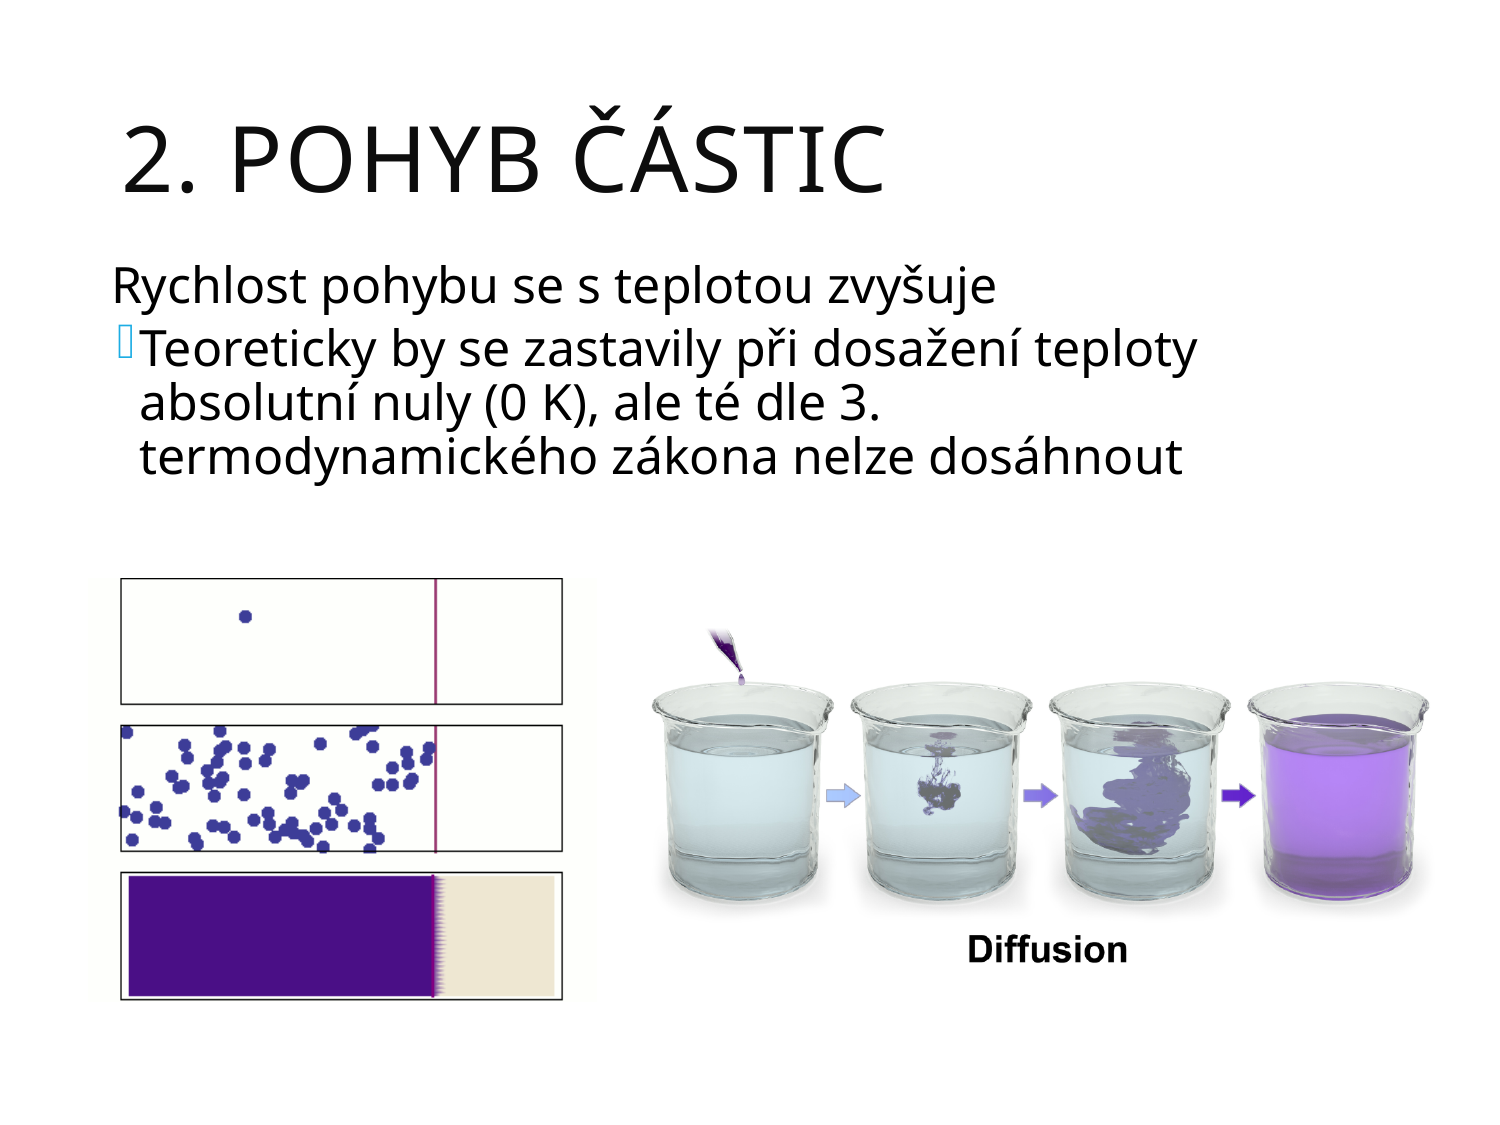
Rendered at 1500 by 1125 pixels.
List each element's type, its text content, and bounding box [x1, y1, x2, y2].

title 2. Pohyb částic [106, 43, 1303, 253]
list Rychlost pohybu se s teplotou zvyšuje Teoreticky by se zastavily při dosažení teploty absolutní nuly (0 K), ale té dle 3. termodynamického zákona nelze dosáhnout [88, 253, 1320, 912]
picture [88, 578, 597, 1002]
picture [643, 622, 1441, 997]
